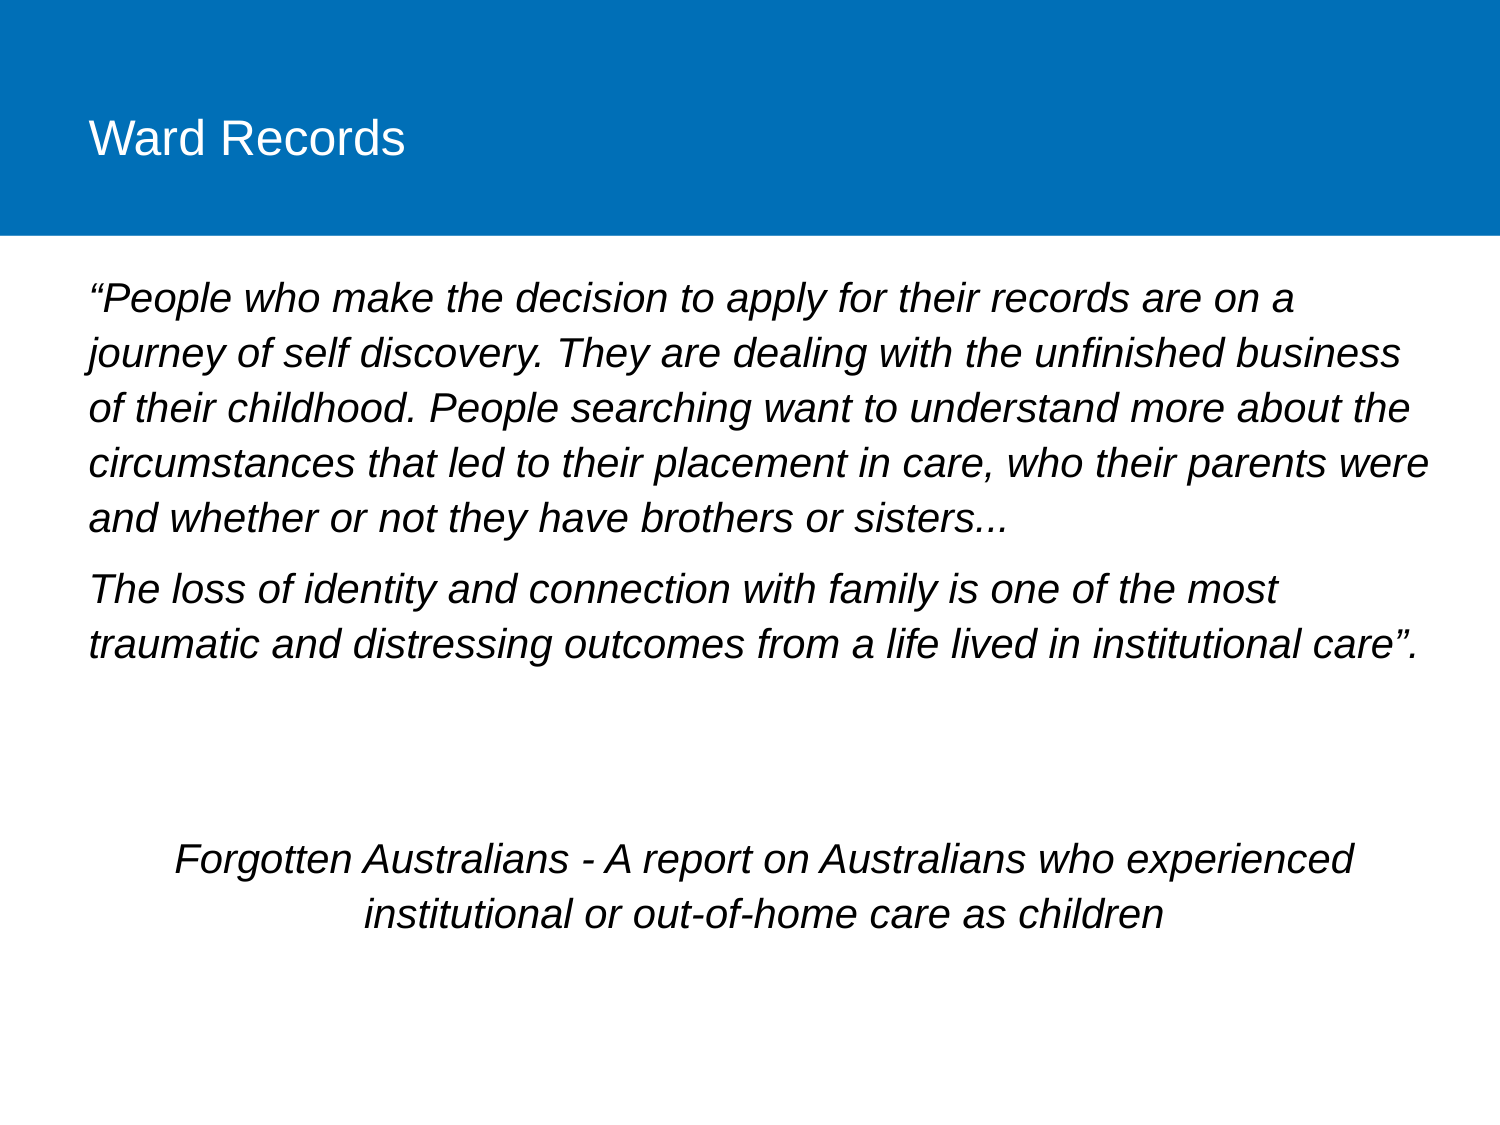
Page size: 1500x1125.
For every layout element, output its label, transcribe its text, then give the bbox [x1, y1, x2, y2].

list “People who make the decision to apply for their records are on a journey of self discovery. They are dealing with the unfinished business of their childhood. People searching want to understand more about the circumstances that led to their placement in care, who their parents were and whether or not they have brothers or sisters... The loss of identity and connection with family is one of the most traumatic and distressing outcomes from a life lived in institutional care”. Forgotten Australians - A report on Australians who experienced institutional or out-of-home care as children [88, 265, 1442, 1063]
picture [0, 0, 1500, 1125]
title Ward Records [88, 44, 1442, 222]
